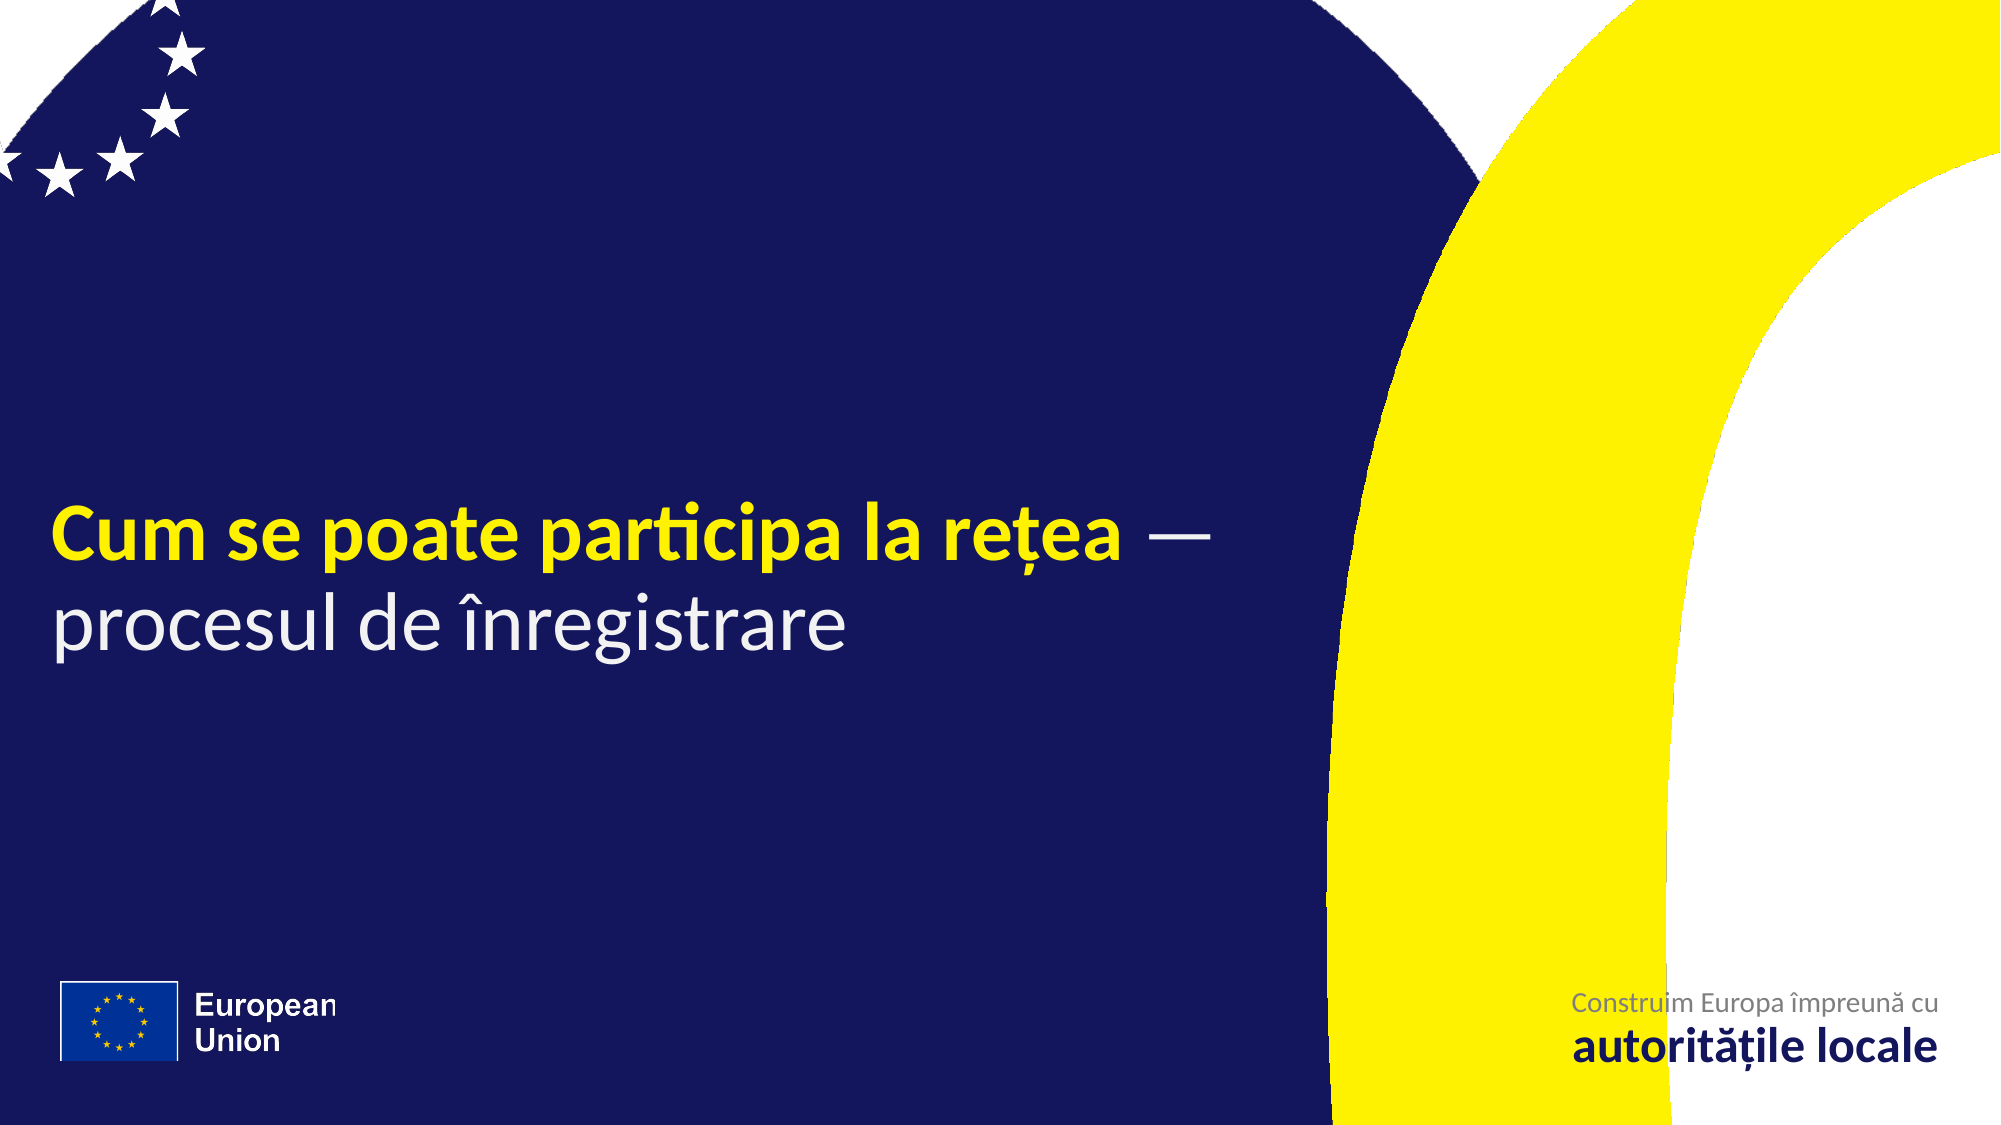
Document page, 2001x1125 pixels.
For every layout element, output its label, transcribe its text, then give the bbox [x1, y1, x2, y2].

list Construim Europa împreună cu autoritățile locale [1565, 987, 1940, 1093]
title Cum se poate participa la rețea — procesul de înregistrare [51, 240, 1329, 917]
picture [0, 0, 2000, 1125]
